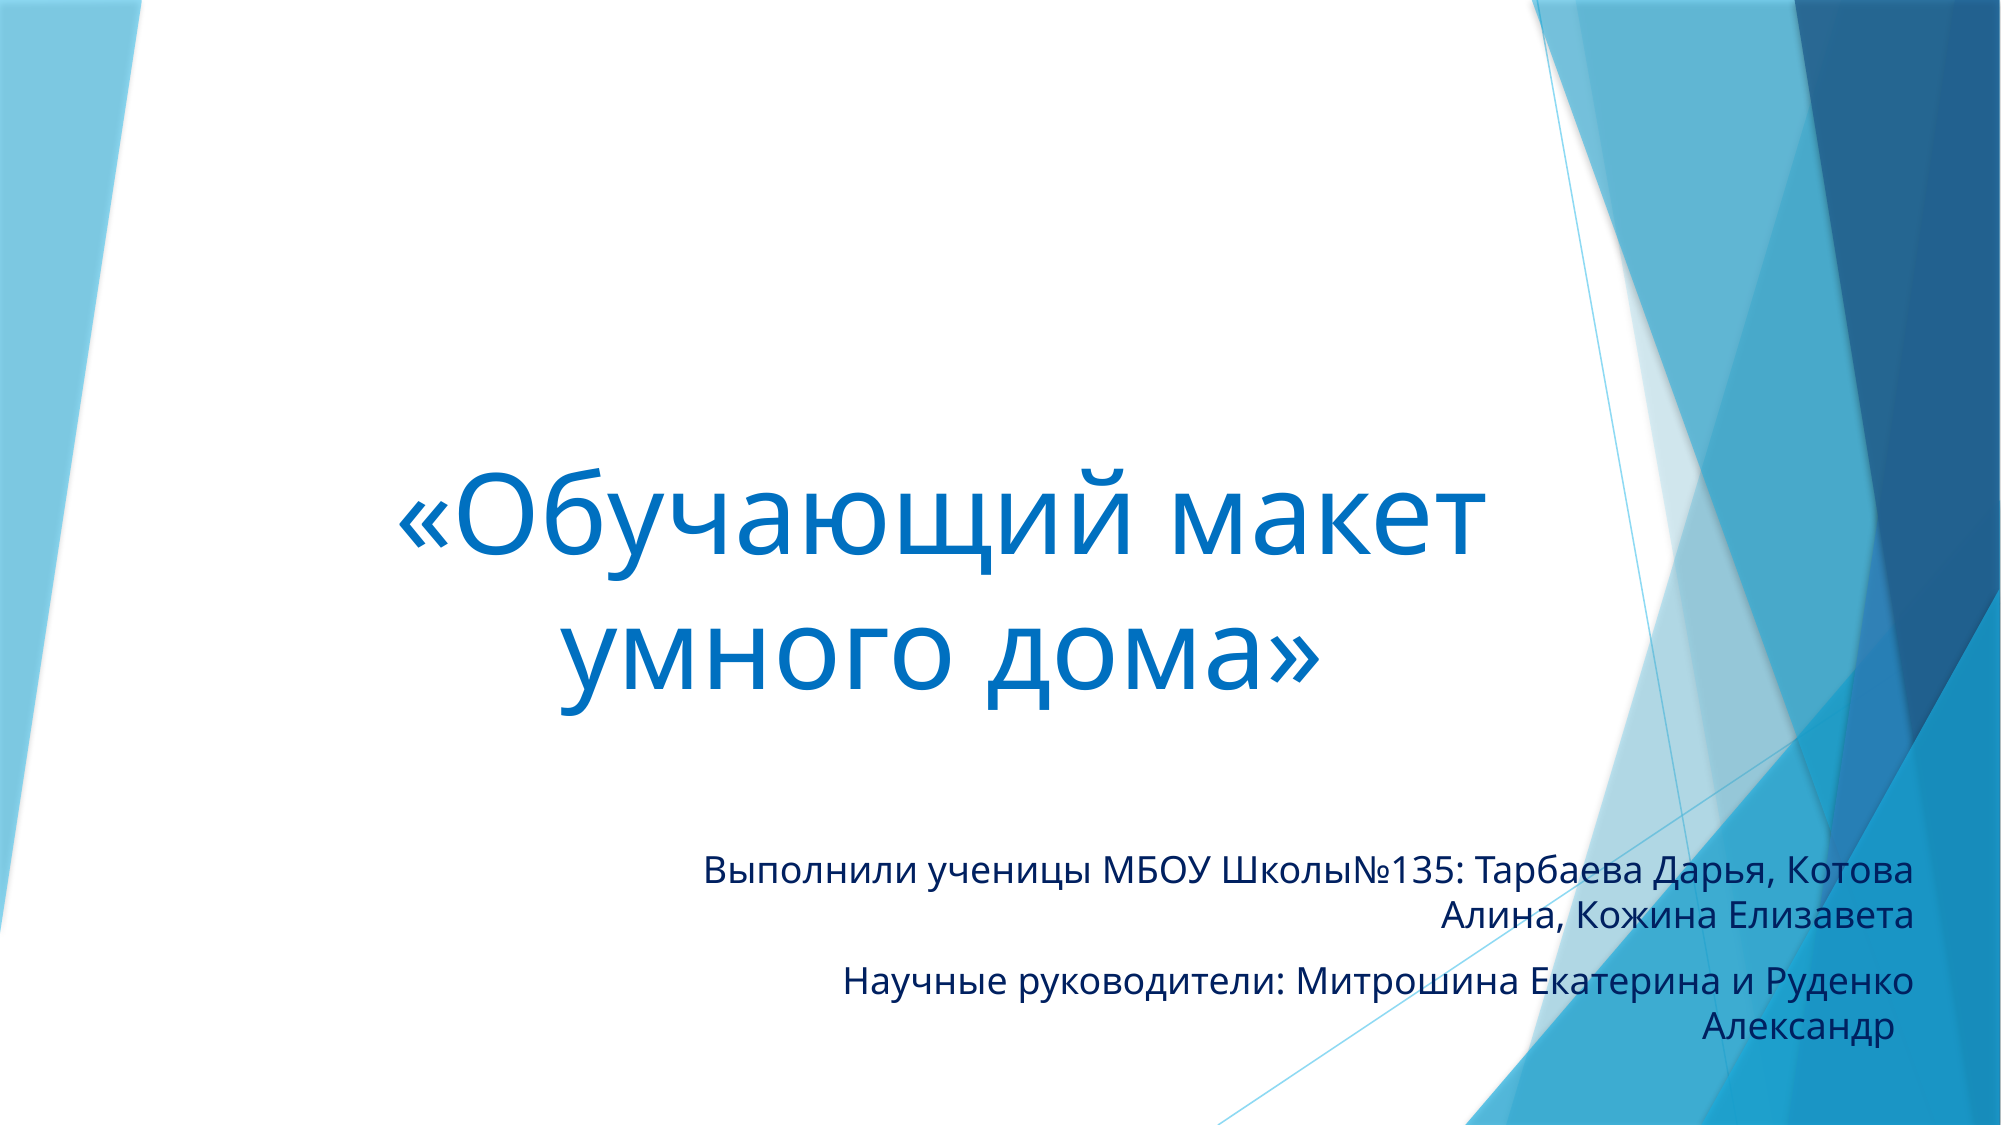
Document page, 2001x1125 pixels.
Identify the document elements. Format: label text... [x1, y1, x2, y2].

subtitle Выполнили ученицы МБОУ Школы№135: Тарбаева Дарья, Котова Алина, Кожина Елизавета Научные руководители: Митрошина Екатерина и Руденко Александр [649, 838, 1931, 1125]
title «Обучающий макет умного дома» [286, 405, 1598, 720]
